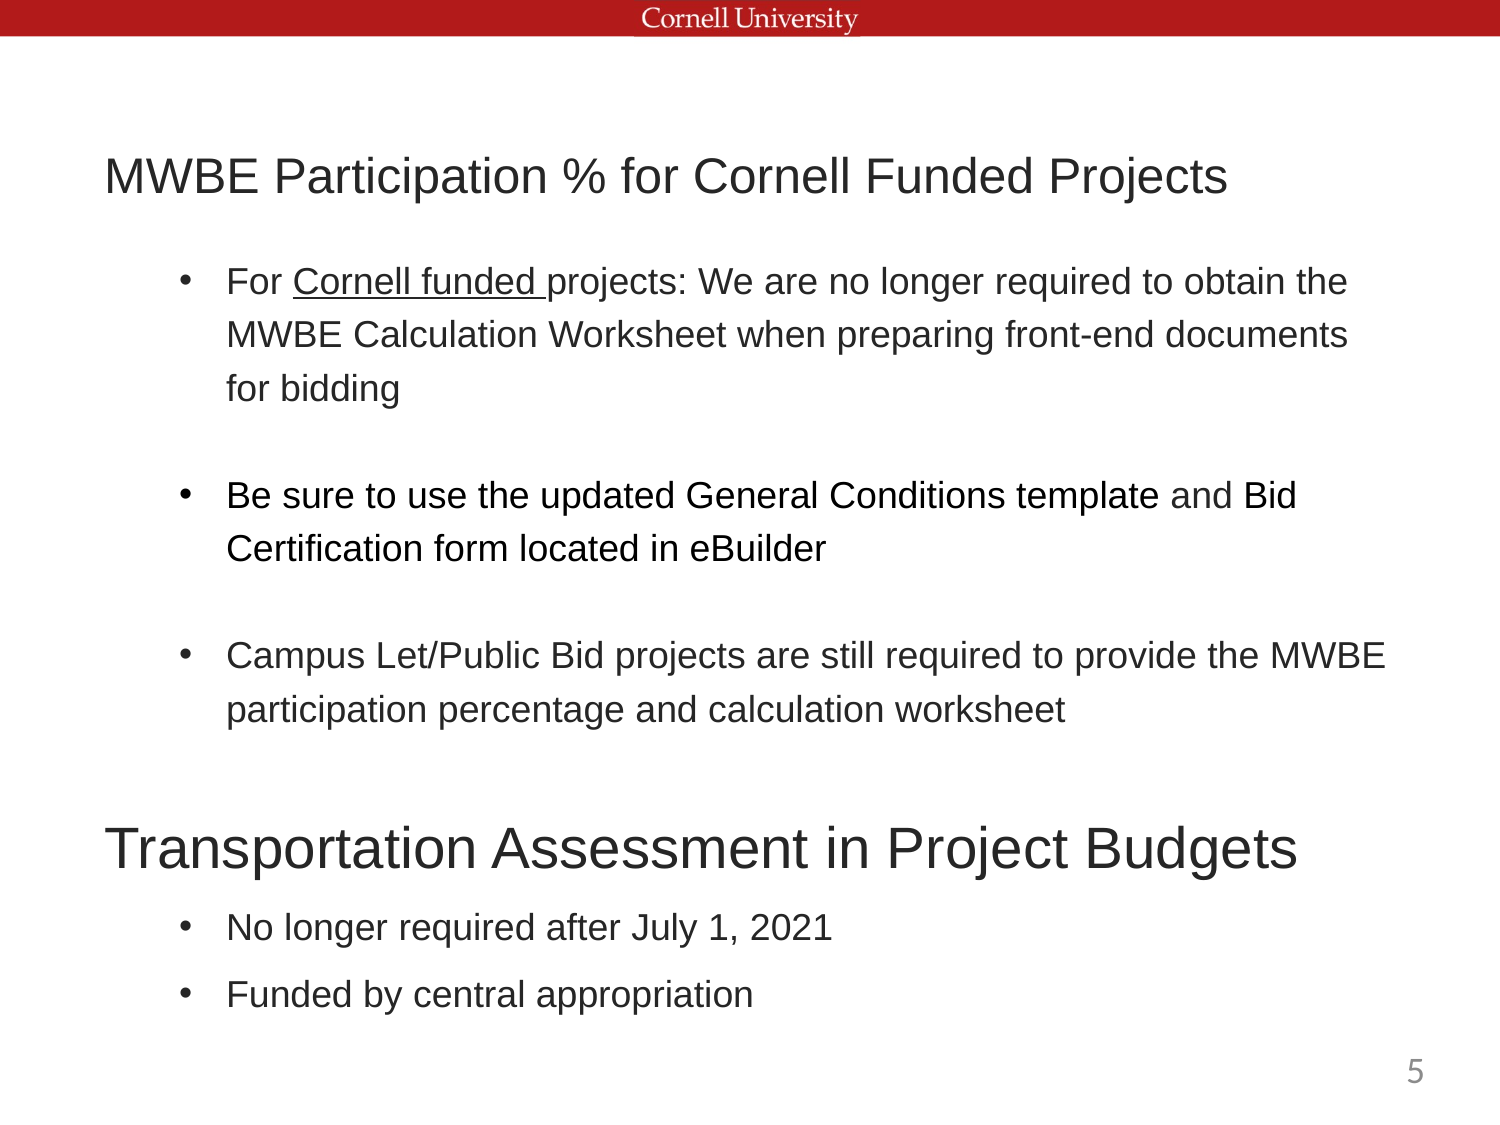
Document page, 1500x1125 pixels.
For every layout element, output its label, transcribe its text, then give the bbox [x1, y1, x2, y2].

picture [634, 0, 861, 61]
slide_number 5 [1080, 1046, 1425, 1103]
text_box MWBE Participation % for Cornell Funded Projects For Cornell funded projects: We are no longer required to obtain the MWBE Calculation Worksheet when preparing front-end documents for bidding Be sure to use the updated General Conditions template and Bid Certification form located in eBuilder Campus Let/Public Bid projects are still required to provide the MWBE participation percentage and calculation worksheet Transportation Assessment in Project Budgets No longer required after July 1, 2021 Funded by central appropriation [27, 111, 1388, 1061]
